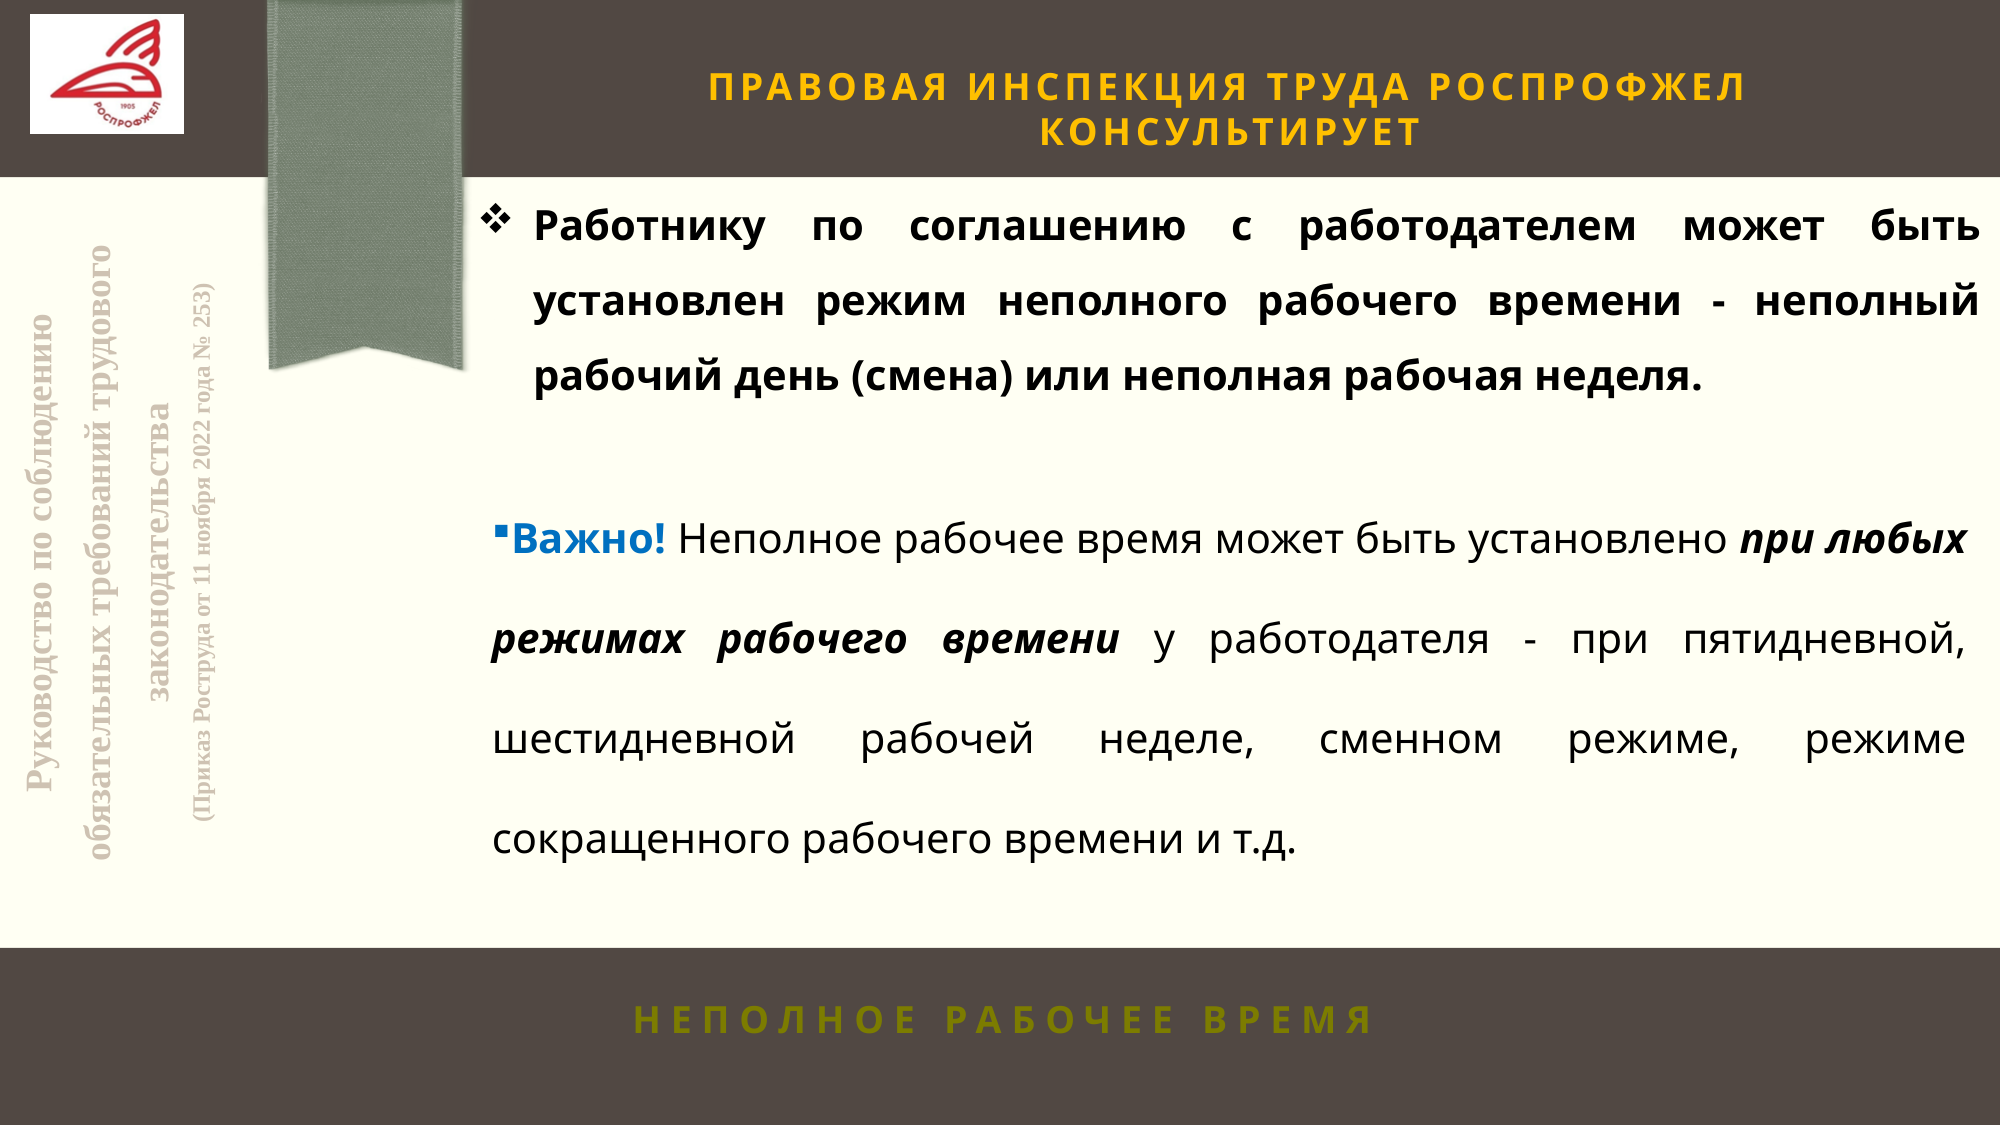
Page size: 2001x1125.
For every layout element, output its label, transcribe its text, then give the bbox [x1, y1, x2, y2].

text_box Важно! Неполное рабочее время может быть установлено при любых режимах рабочего времени у работодателя - при пятидневной, шестидневной рабочей неделе, сменном режиме, режиме сокращенного рабочего времени и т.д. [477, 454, 1982, 870]
text_box Правовая инспекция труда РОСПРОФЖЕЛ консультирует [510, 55, 1948, 161]
title Работнику по соглашению с работодателем может быть установлен режим неполного рабочего времени - неполный рабочий день (смена) или неполная рабочая неделя. [477, 178, 1982, 394]
picture [30, 14, 184, 134]
text_box Руководство по соблюдению обязательных требований трудового законодательства (Приказ Роструда от 11 ноября 2022 года № 253) [0, 182, 223, 924]
subtitle Неполное рабочее время [56, 993, 1948, 1106]
